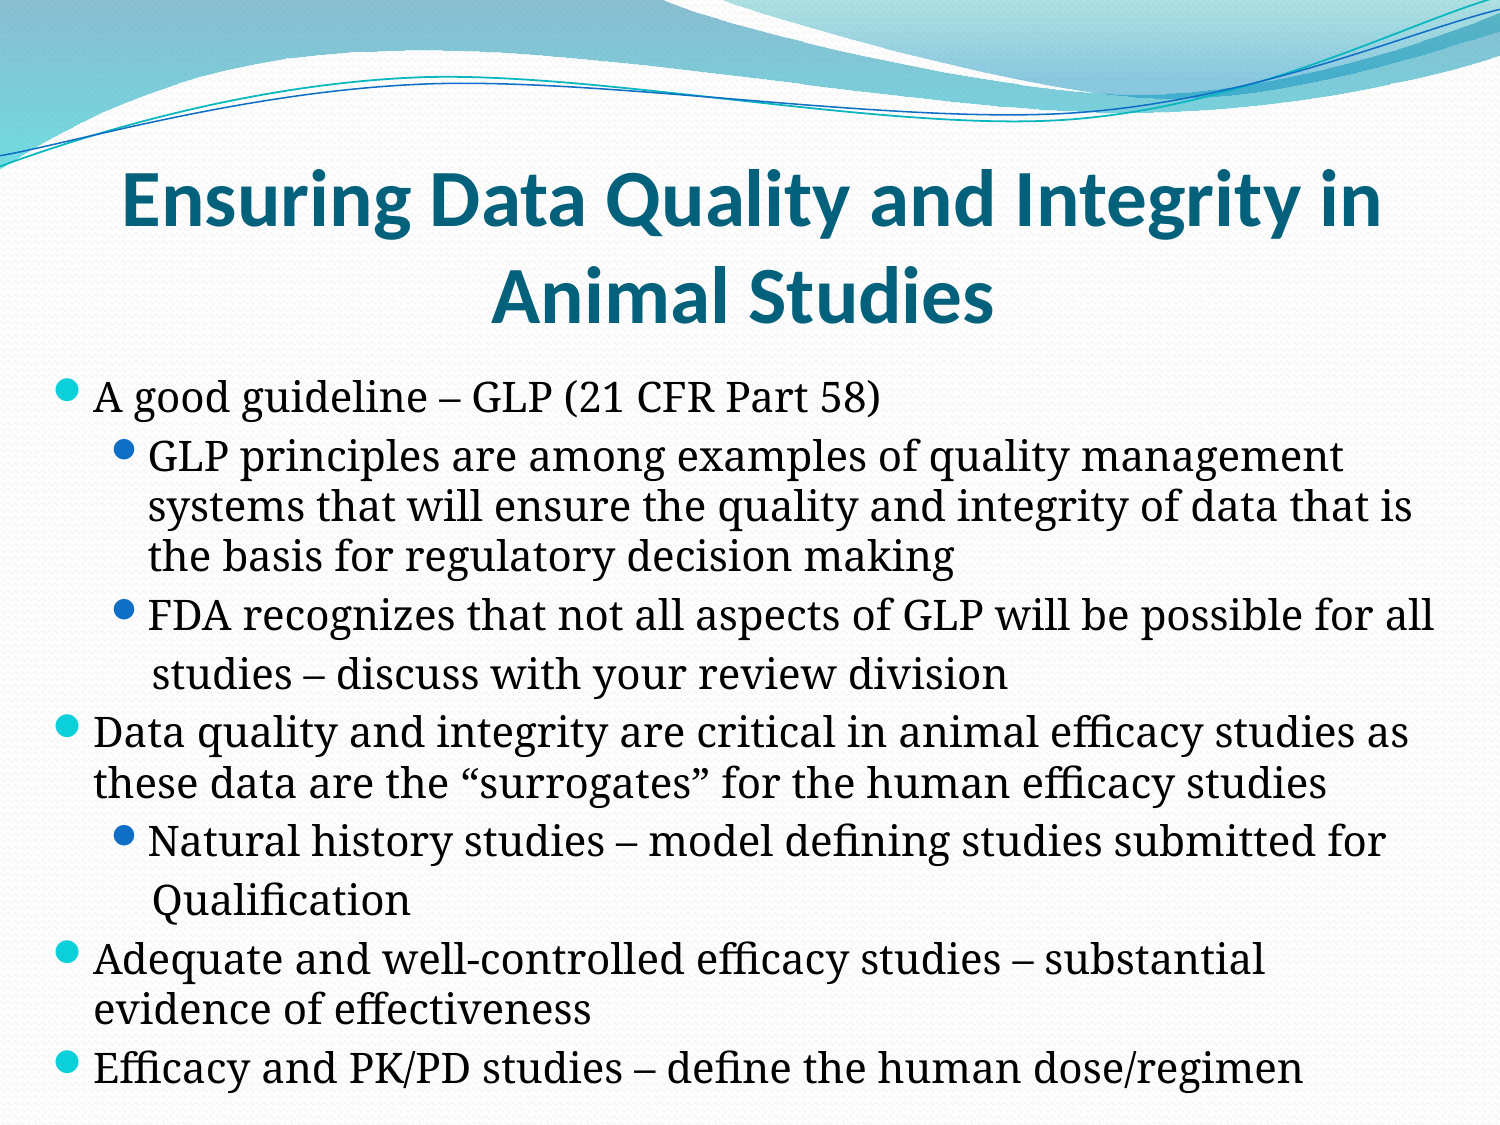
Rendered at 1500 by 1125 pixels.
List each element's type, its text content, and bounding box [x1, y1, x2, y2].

list A good guideline – GLP (21 CFR Part 58) GLP principles are among examples of quality management systems that will ensure the quality and integrity of data that is the basis for regulatory decision making FDA recognizes that not all aspects of GLP will be possible for all studies – discuss with your review division Data quality and integrity are critical in animal efficacy studies as these data are the “surrogates” for the human efficacy studies Natural history studies – model defining studies submitted for Qualification Adequate and well-controlled efficacy studies – substantial evidence of effectiveness Efficacy and PK/PD studies – define the human dose/regimen [37, 299, 1463, 1125]
title Ensuring Data Quality and Integrity in Animal Studies [24, 37, 1463, 438]
